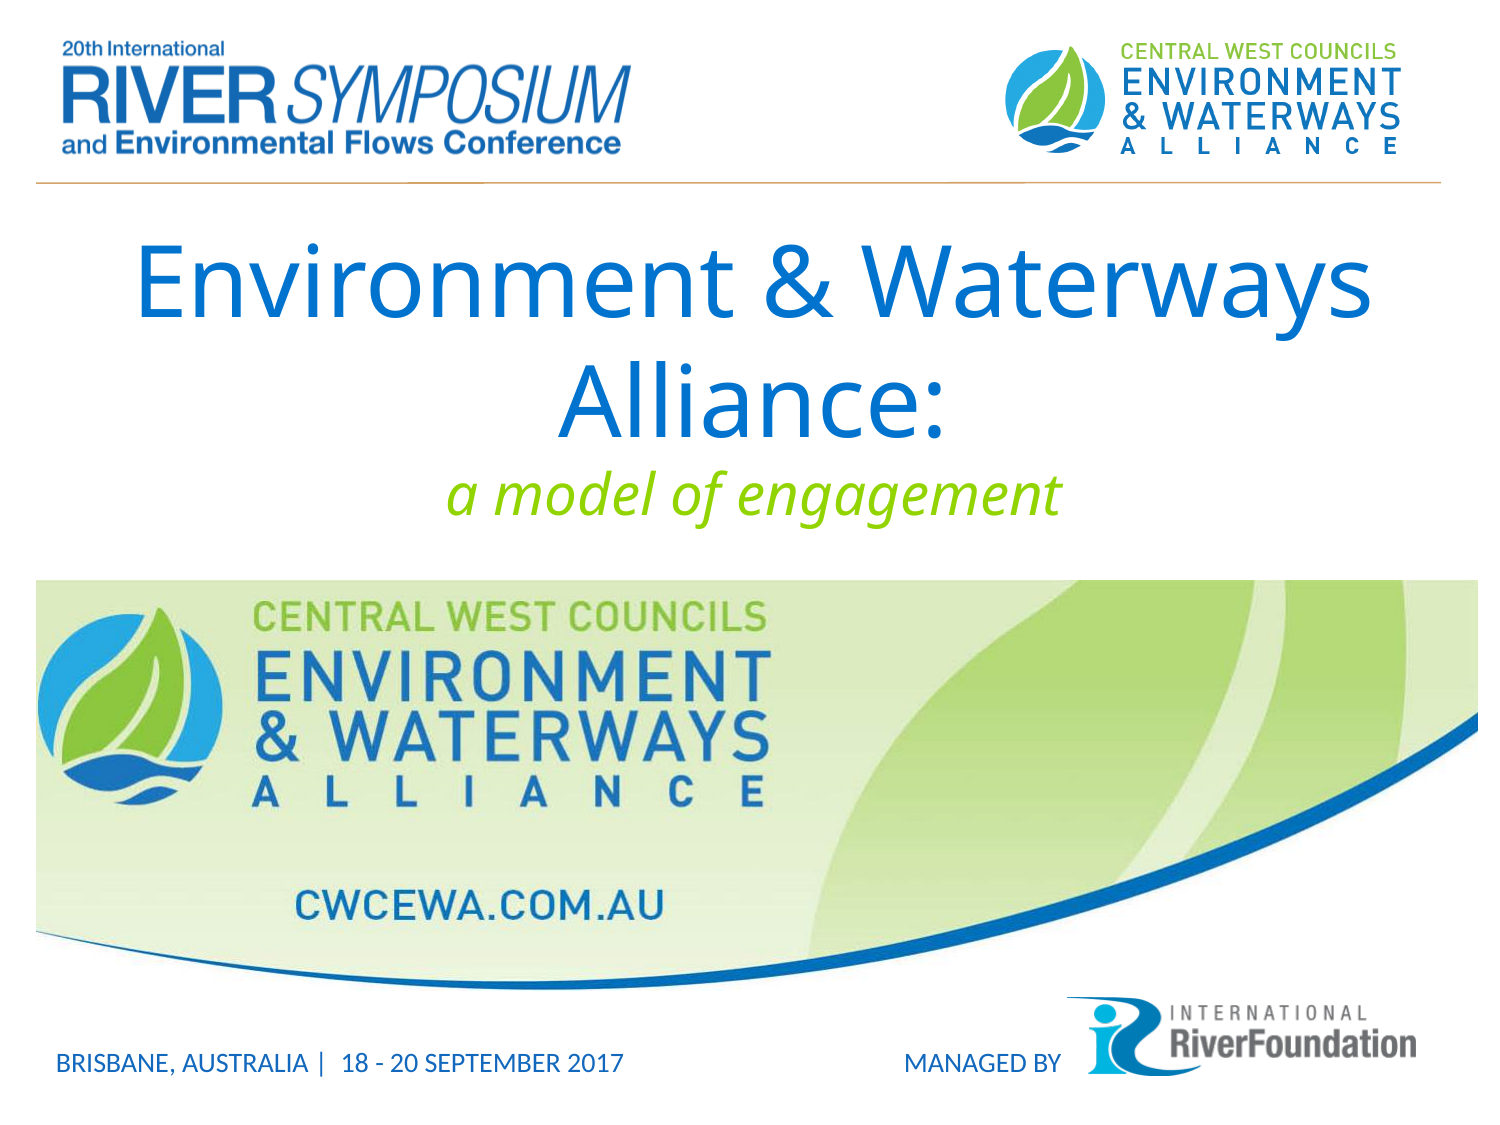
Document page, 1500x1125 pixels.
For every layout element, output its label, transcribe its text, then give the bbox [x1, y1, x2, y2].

picture [30, 27, 661, 179]
picture [36, 580, 1478, 991]
picture [1128, 997, 1416, 1076]
picture [1067, 997, 1141, 1076]
text_box BRISBANE, AUSTRALIA | 18 - 20 SEPTEMBER 2017 [40, 1036, 713, 1086]
text_box Environment & Waterways Alliance: a model of engagement [30, 210, 1478, 535]
text_box MANAGED BY [889, 1036, 1100, 1086]
picture [960, 21, 1459, 174]
